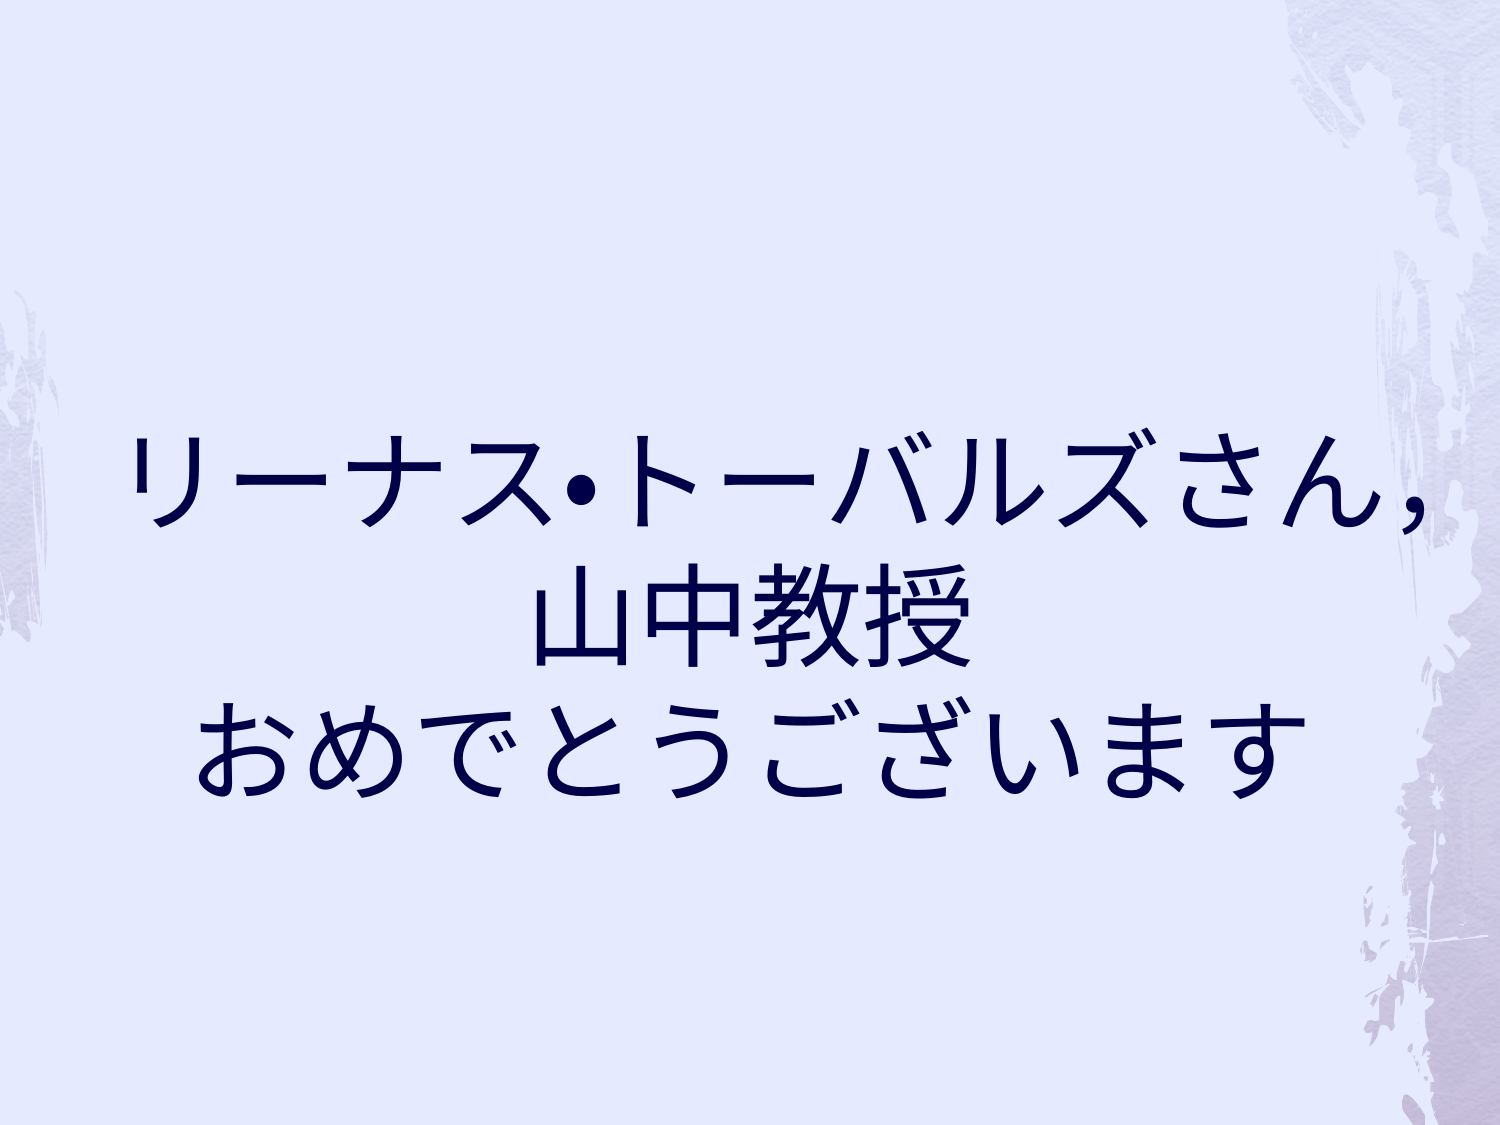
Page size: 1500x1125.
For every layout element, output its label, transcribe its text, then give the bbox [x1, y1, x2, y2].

list リーナス・トーバルズさん，山中教授 おめでとうございます [75, 246, 1425, 989]
